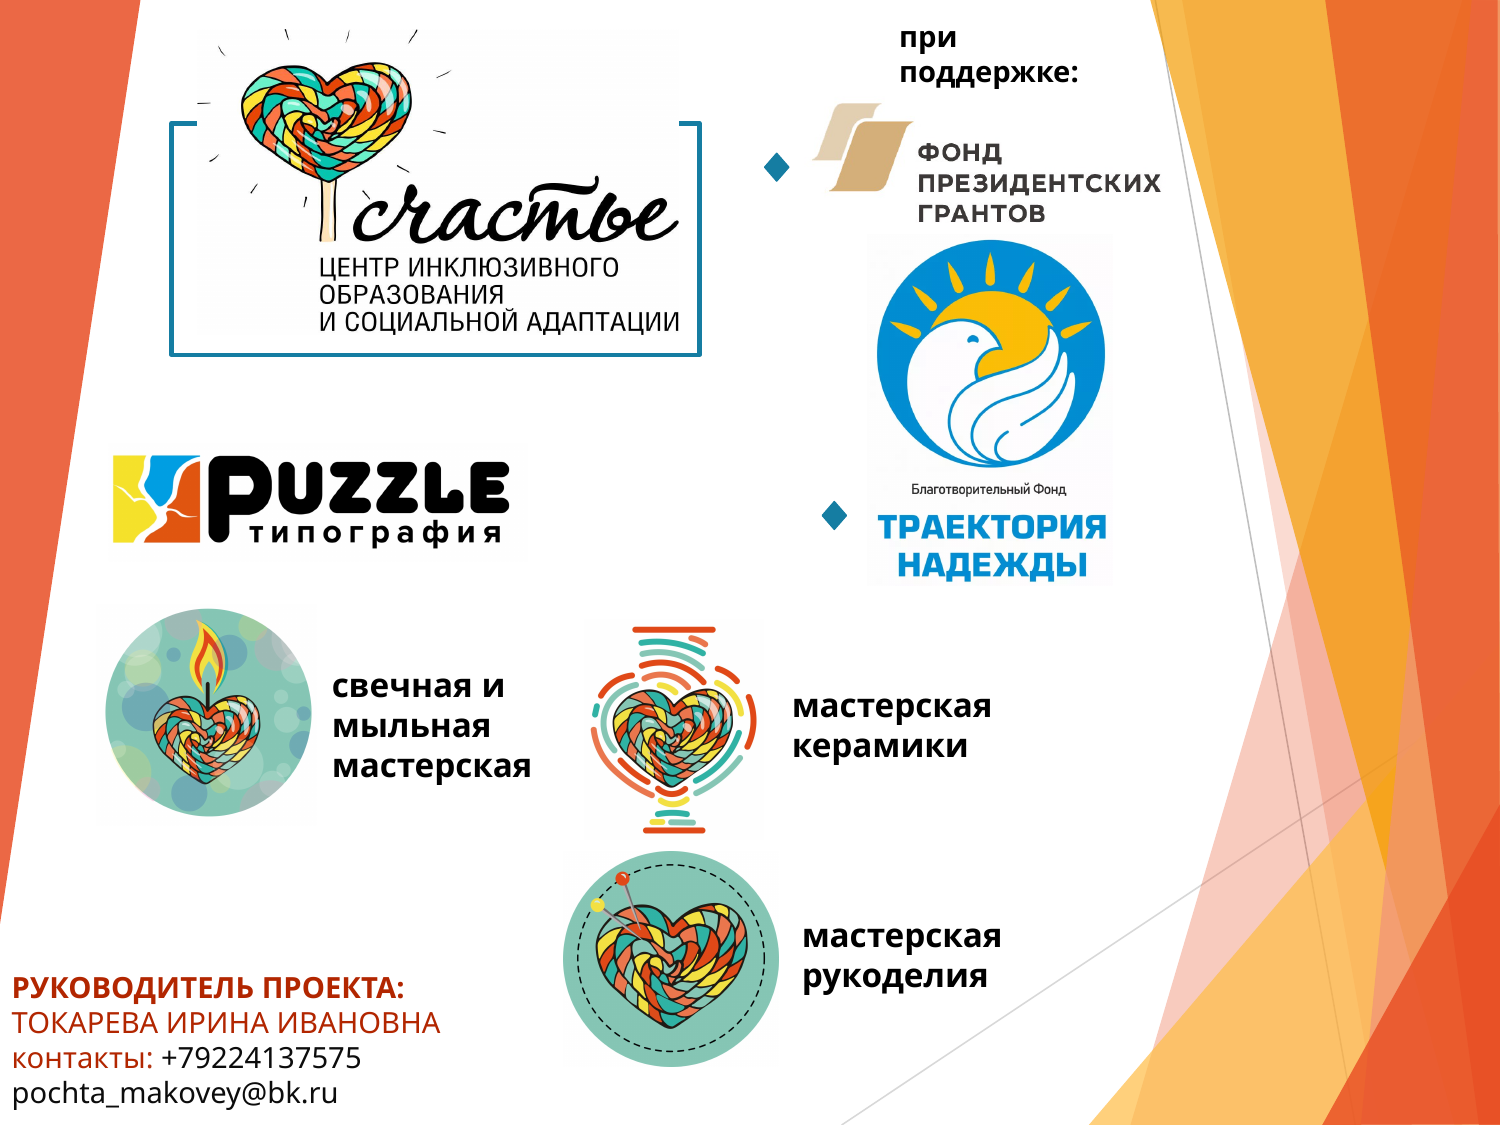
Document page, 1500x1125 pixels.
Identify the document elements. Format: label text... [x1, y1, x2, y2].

picture [794, 94, 1166, 229]
text_box свечная и мыльная мастерская [323, 649, 571, 747]
text_box мастерская рукоделия [786, 899, 1051, 997]
picture [196, 29, 679, 336]
picture [96, 604, 318, 826]
picture [583, 619, 764, 840]
text_box мастерская керамики [776, 669, 1041, 767]
picture [108, 442, 528, 562]
picture [866, 234, 1114, 586]
text_box [822, 501, 847, 530]
text_box [171, 123, 700, 355]
text_box при поддержке: [884, 3, 1138, 93]
text_box [97, 263, 861, 368]
text_box [764, 153, 789, 182]
picture [563, 851, 779, 1067]
subtitle РУКОВОДИТЕЛЬ ПРОЕКТА: ТОКАРЕВА ИРИНА ИВАНОВНА контакты: +79224137575 pochta_makovey@bk.ru [0, 962, 517, 1125]
